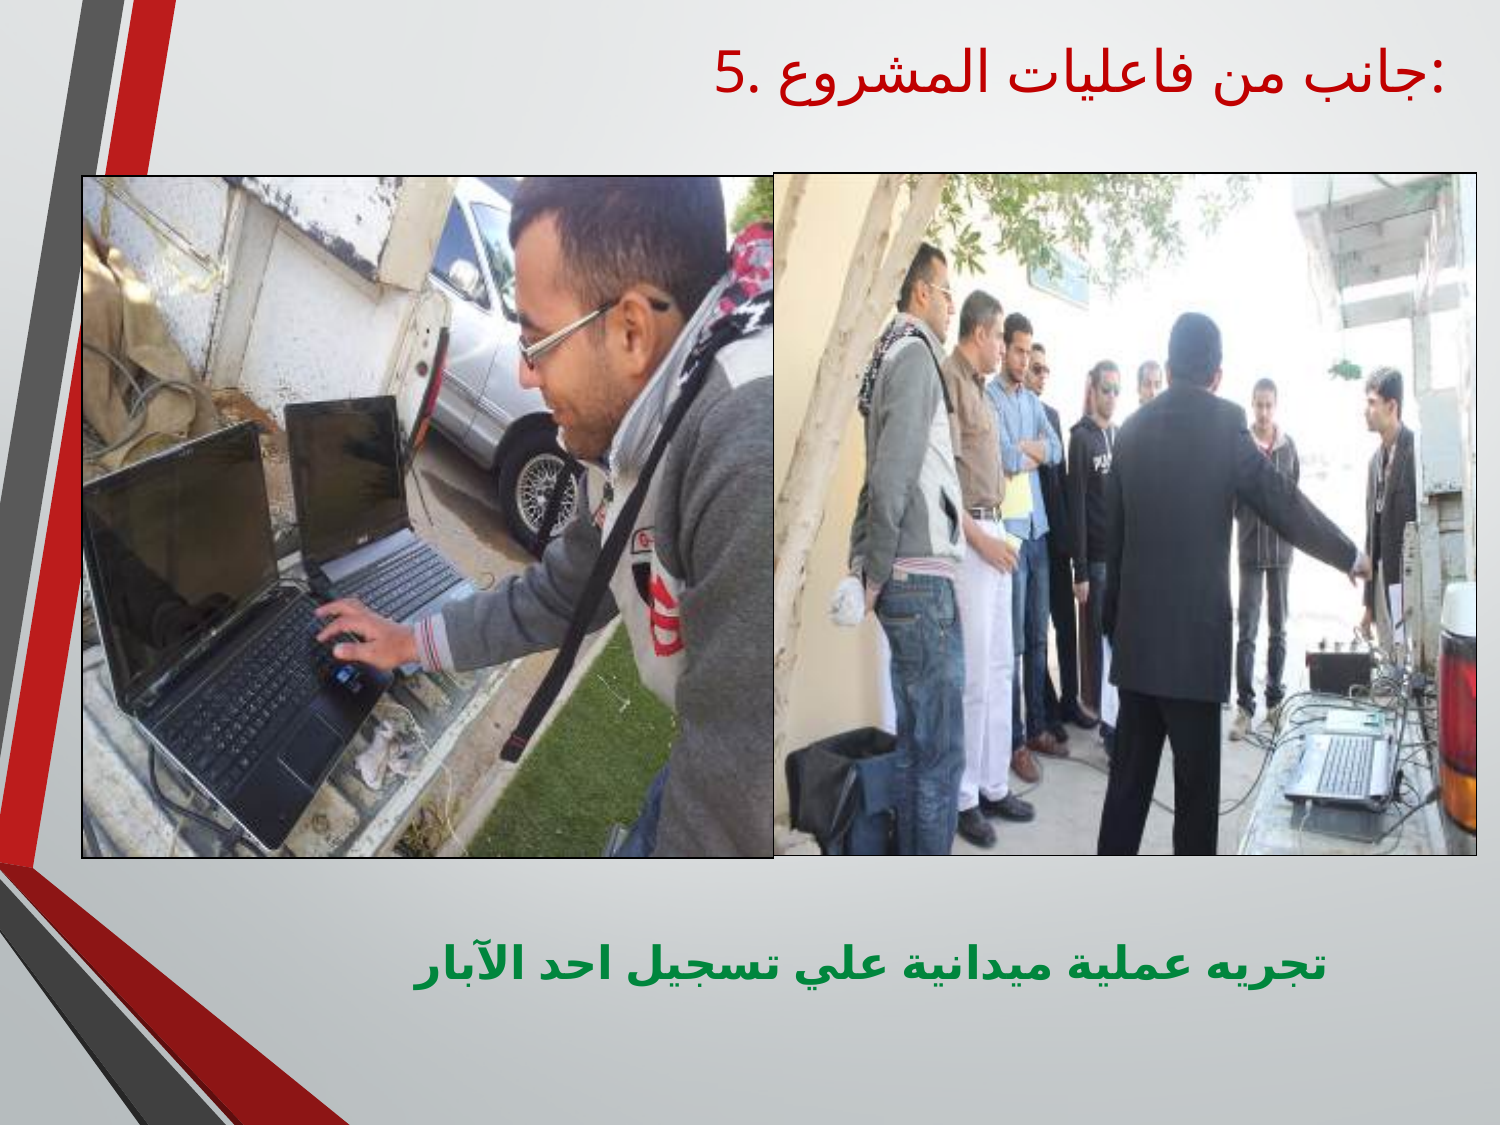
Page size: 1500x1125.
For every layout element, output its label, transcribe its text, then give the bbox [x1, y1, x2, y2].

text_box [81, 175, 774, 858]
text_box 5. جانب من فاعليات المشروع: [363, 26, 1461, 111]
text_box [773, 172, 1477, 856]
text_box تجريه عملية ميدانية علي تسجيل احد الآبار [257, 890, 1489, 1032]
